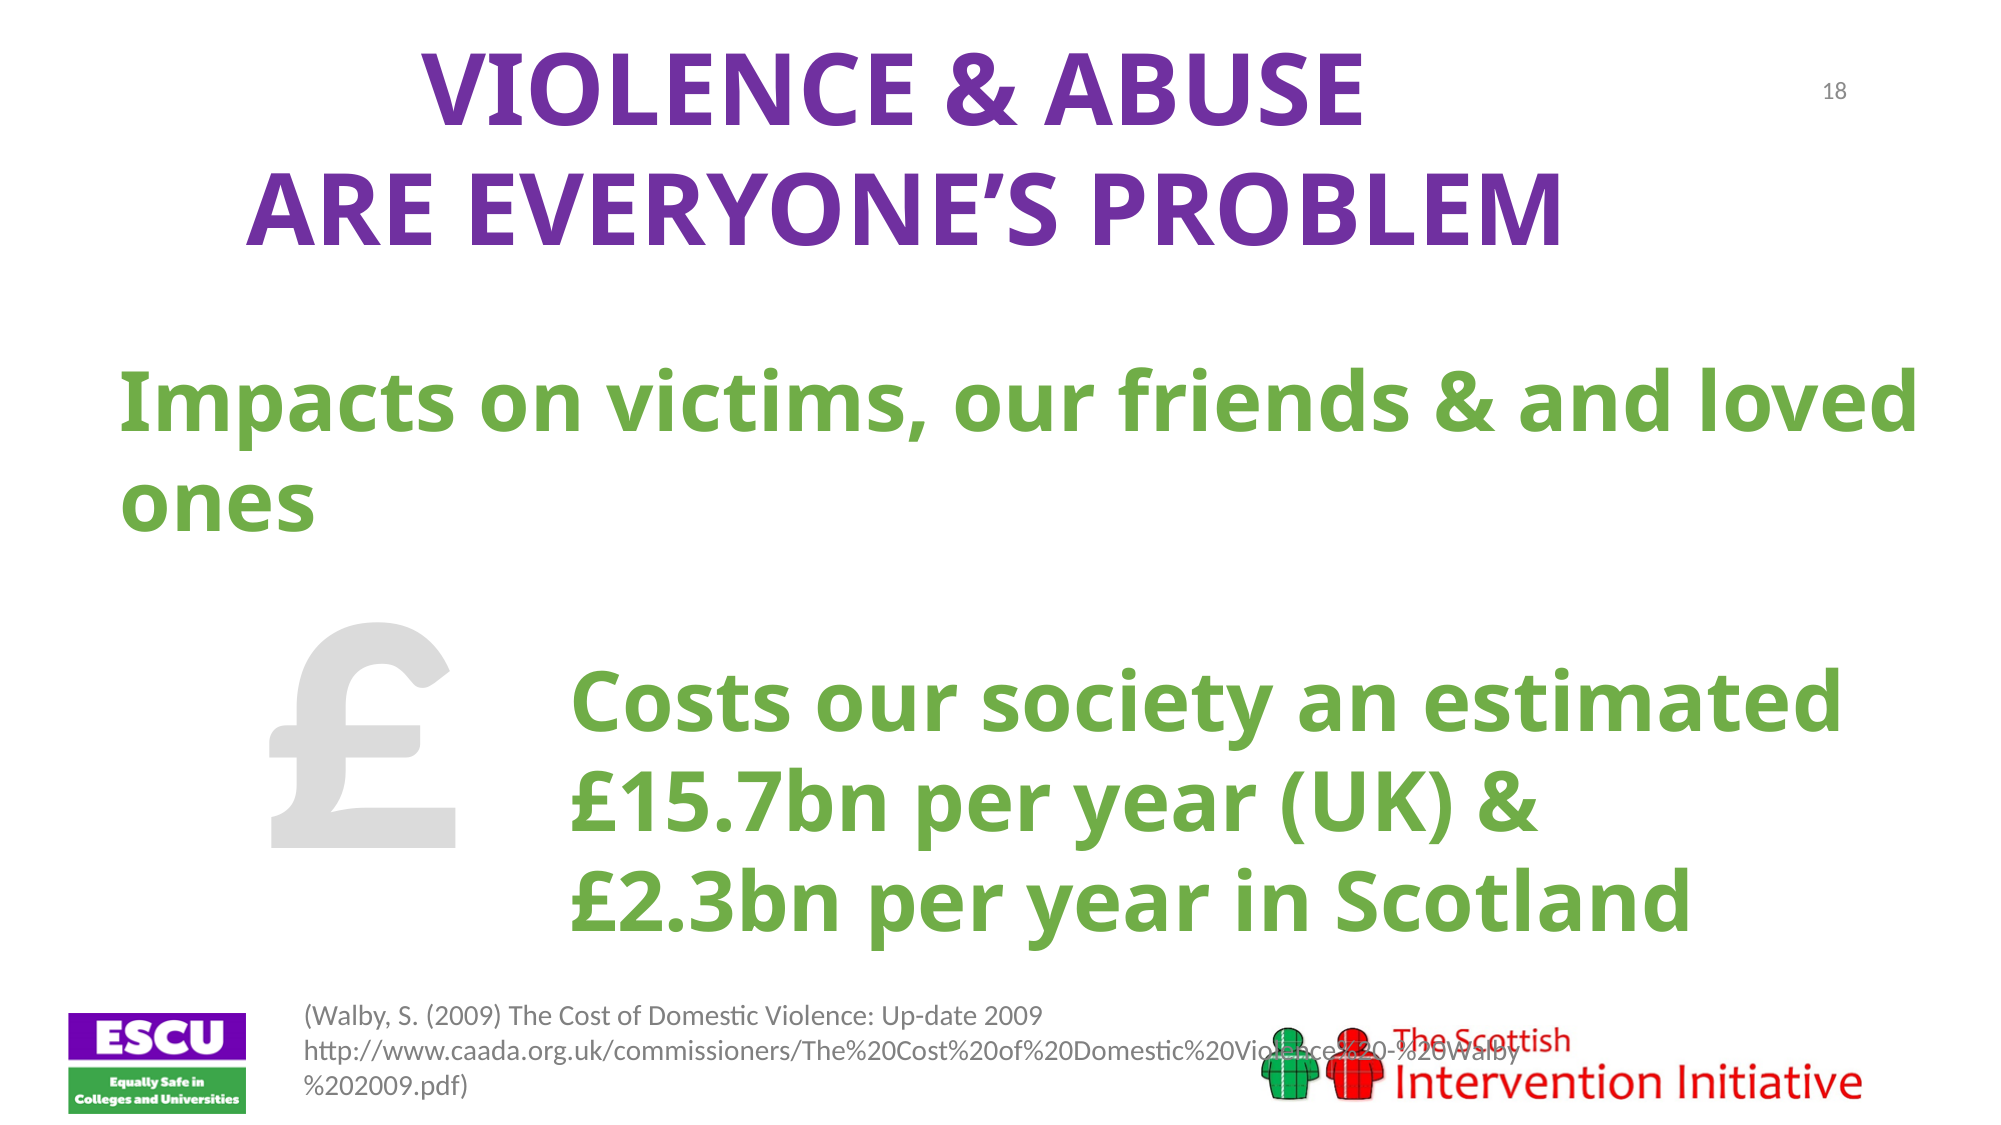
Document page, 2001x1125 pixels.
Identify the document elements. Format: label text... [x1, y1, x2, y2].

picture [68, 1013, 246, 1114]
text_box £ [243, 426, 408, 939]
slide_number 18 [1412, 59, 1863, 120]
picture [1578, 1025, 1863, 1103]
text_box (Walby, S. (2009) The Cost of Domestic Violence: Up-date 2009 http://www.caada.org.uk/commissioners/The%20Cost%20of%20Domestic%20Violence%20-%20Walby%202009.pdf) [288, 989, 1578, 1109]
text_box Impacts on victims, our friends & and loved ones Costs our society an estimated £15.7bn per year (UK) & £2.3bn per year in Scotland [104, 340, 1957, 955]
text_box VIOLENCE & ABUSE ARE EVERYONE’S PROBLEM [231, 18, 1584, 274]
